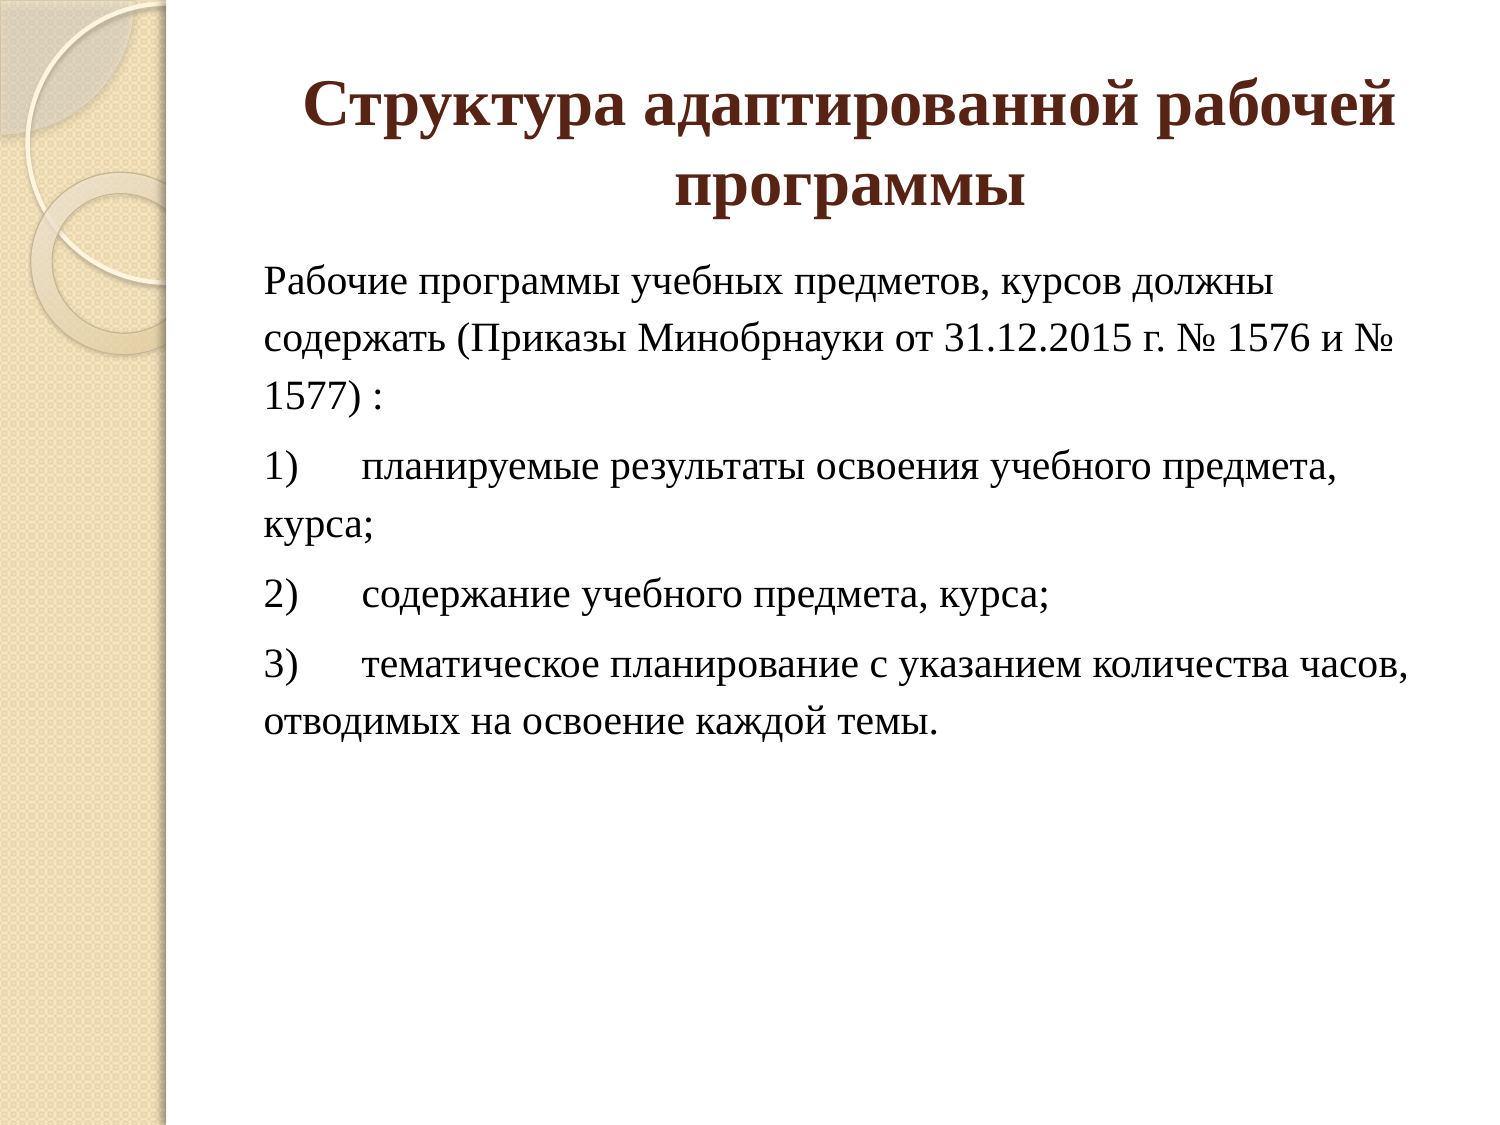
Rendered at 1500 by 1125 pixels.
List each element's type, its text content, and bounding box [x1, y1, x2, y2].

list Рабочие программы учебных предметов, курсов должны содержать (Приказы Минобрнауки от 31.12.2015 г. № 1576 и № 1577) : 1) планируемые результаты освоения учебного предмета, курса; 2) содержание учебного предмета, курса; 3) тематическое планирование с указанием количества часов, отводимых на освоение каждой темы. [235, 237, 1466, 1025]
title Структура адаптированной рабочей программы [235, 45, 1466, 233]
